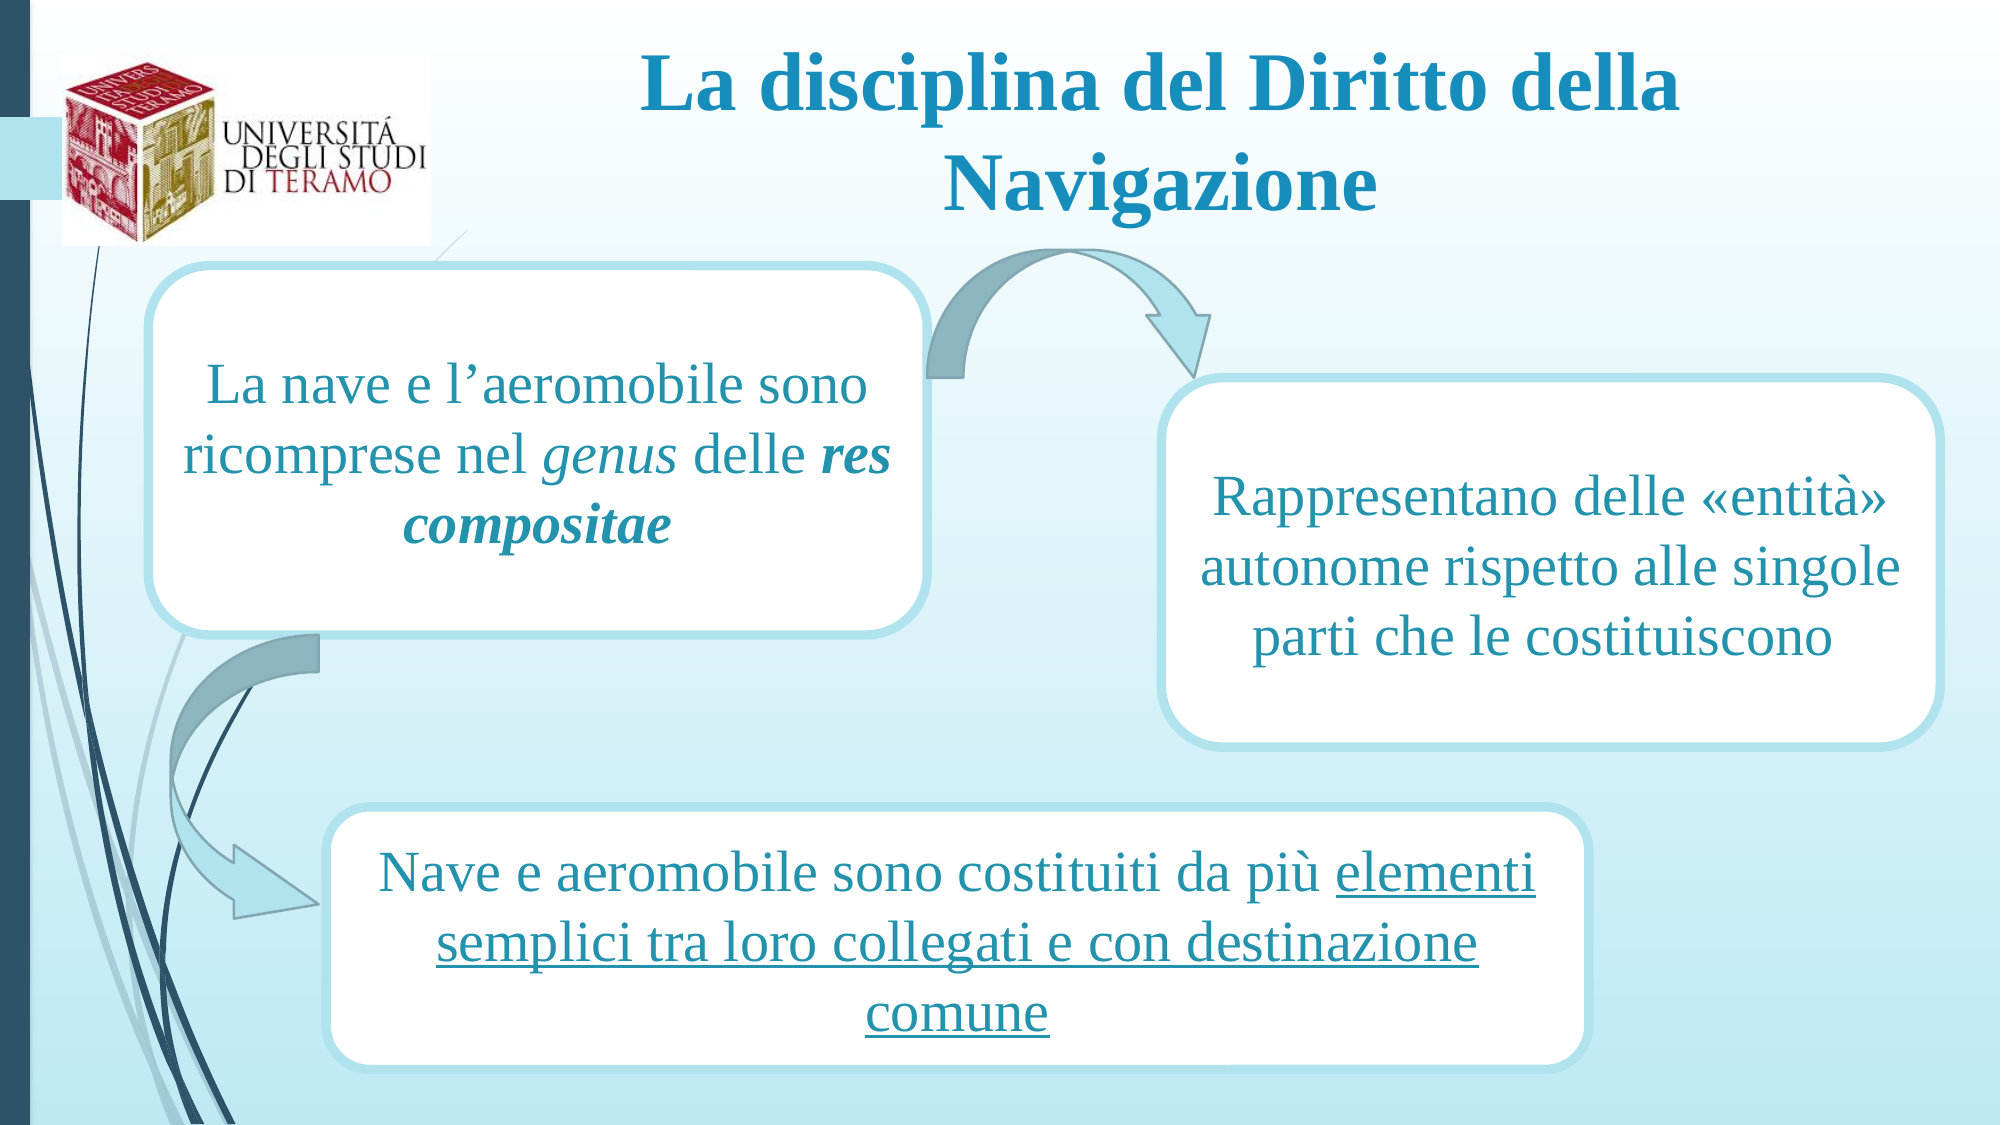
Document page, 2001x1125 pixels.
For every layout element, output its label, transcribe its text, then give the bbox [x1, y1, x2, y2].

picture [61, 55, 431, 246]
text_box [925, 248, 1212, 380]
text_box Nave e aeromobile sono costituiti da più elementi semplici tra loro collegati e con destinazione comune [324, 805, 1591, 1071]
text_box Rappresentano delle «entità» autonome rispetto alle singole parti che le costituiscono [1160, 376, 1942, 749]
text_box La nave e l’aeromobile sono ricomprese nel genus delle res compositae [147, 264, 929, 637]
text_box [169, 633, 320, 920]
title La disciplina del Diritto della Navigazione [430, 19, 1893, 230]
